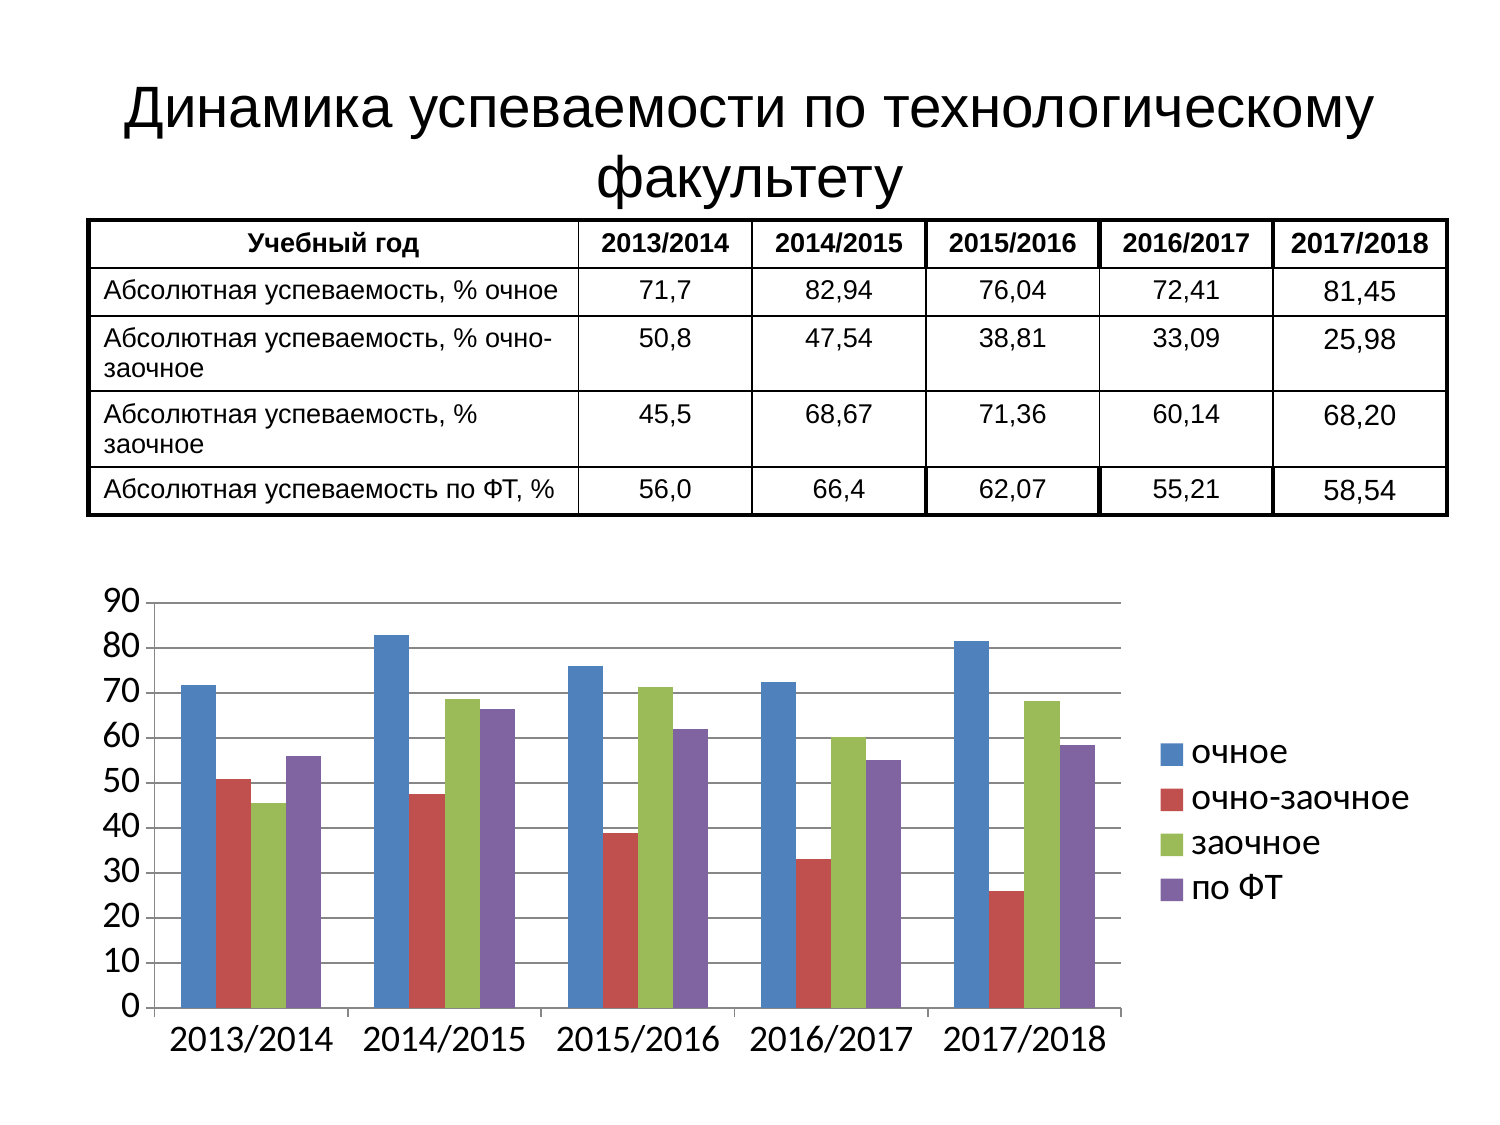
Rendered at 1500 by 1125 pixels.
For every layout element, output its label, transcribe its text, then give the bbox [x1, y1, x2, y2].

table_cell 55,21 [1102, 468, 1271, 513]
table_cell 47,54 [753, 317, 925, 390]
table_cell 76,04 [927, 269, 1099, 315]
table_cell 72,41 [1100, 269, 1272, 315]
table_header 2017/2018 [1275, 222, 1445, 267]
chart [74, 574, 1436, 1071]
table_cell 60,14 [1100, 392, 1272, 466]
table_cell 71,7 [579, 269, 751, 315]
table_cell 66,4 [753, 468, 924, 513]
table_header Учебный год [91, 222, 578, 267]
table_cell 38,81 [927, 317, 1099, 390]
table_cell 62,07 [928, 468, 1097, 513]
table_cell Абсолютная успеваемость по ФТ, % [91, 468, 578, 513]
table_cell 33,09 [1100, 317, 1272, 390]
table_cell Абсолютная успеваемость, % очно-заочное [91, 317, 578, 390]
table_cell 50,8 [579, 317, 751, 390]
table_cell 68,67 [753, 392, 925, 466]
table_cell 71,36 [927, 392, 1099, 466]
title Динамика успеваемости по технологическому факультету [74, 44, 1426, 233]
table_cell 81,45 [1274, 269, 1445, 315]
table_header 2013/2014 [579, 222, 751, 267]
table_cell 68,20 [1274, 392, 1445, 466]
table_cell Абсолютная успеваемость, % очное [91, 269, 578, 315]
table_cell 45,5 [579, 392, 751, 466]
table_cell 25,98 [1274, 317, 1445, 390]
table_header 2016/2017 [1102, 222, 1271, 267]
table_cell 82,94 [753, 269, 925, 315]
table_cell 58,54 [1275, 468, 1445, 513]
table_cell Абсолютная успеваемость, % заочное [91, 392, 578, 466]
table_header 2014/2015 [753, 222, 924, 267]
table_header 2015/2016 [928, 222, 1097, 267]
table_cell 56,0 [579, 468, 751, 513]
